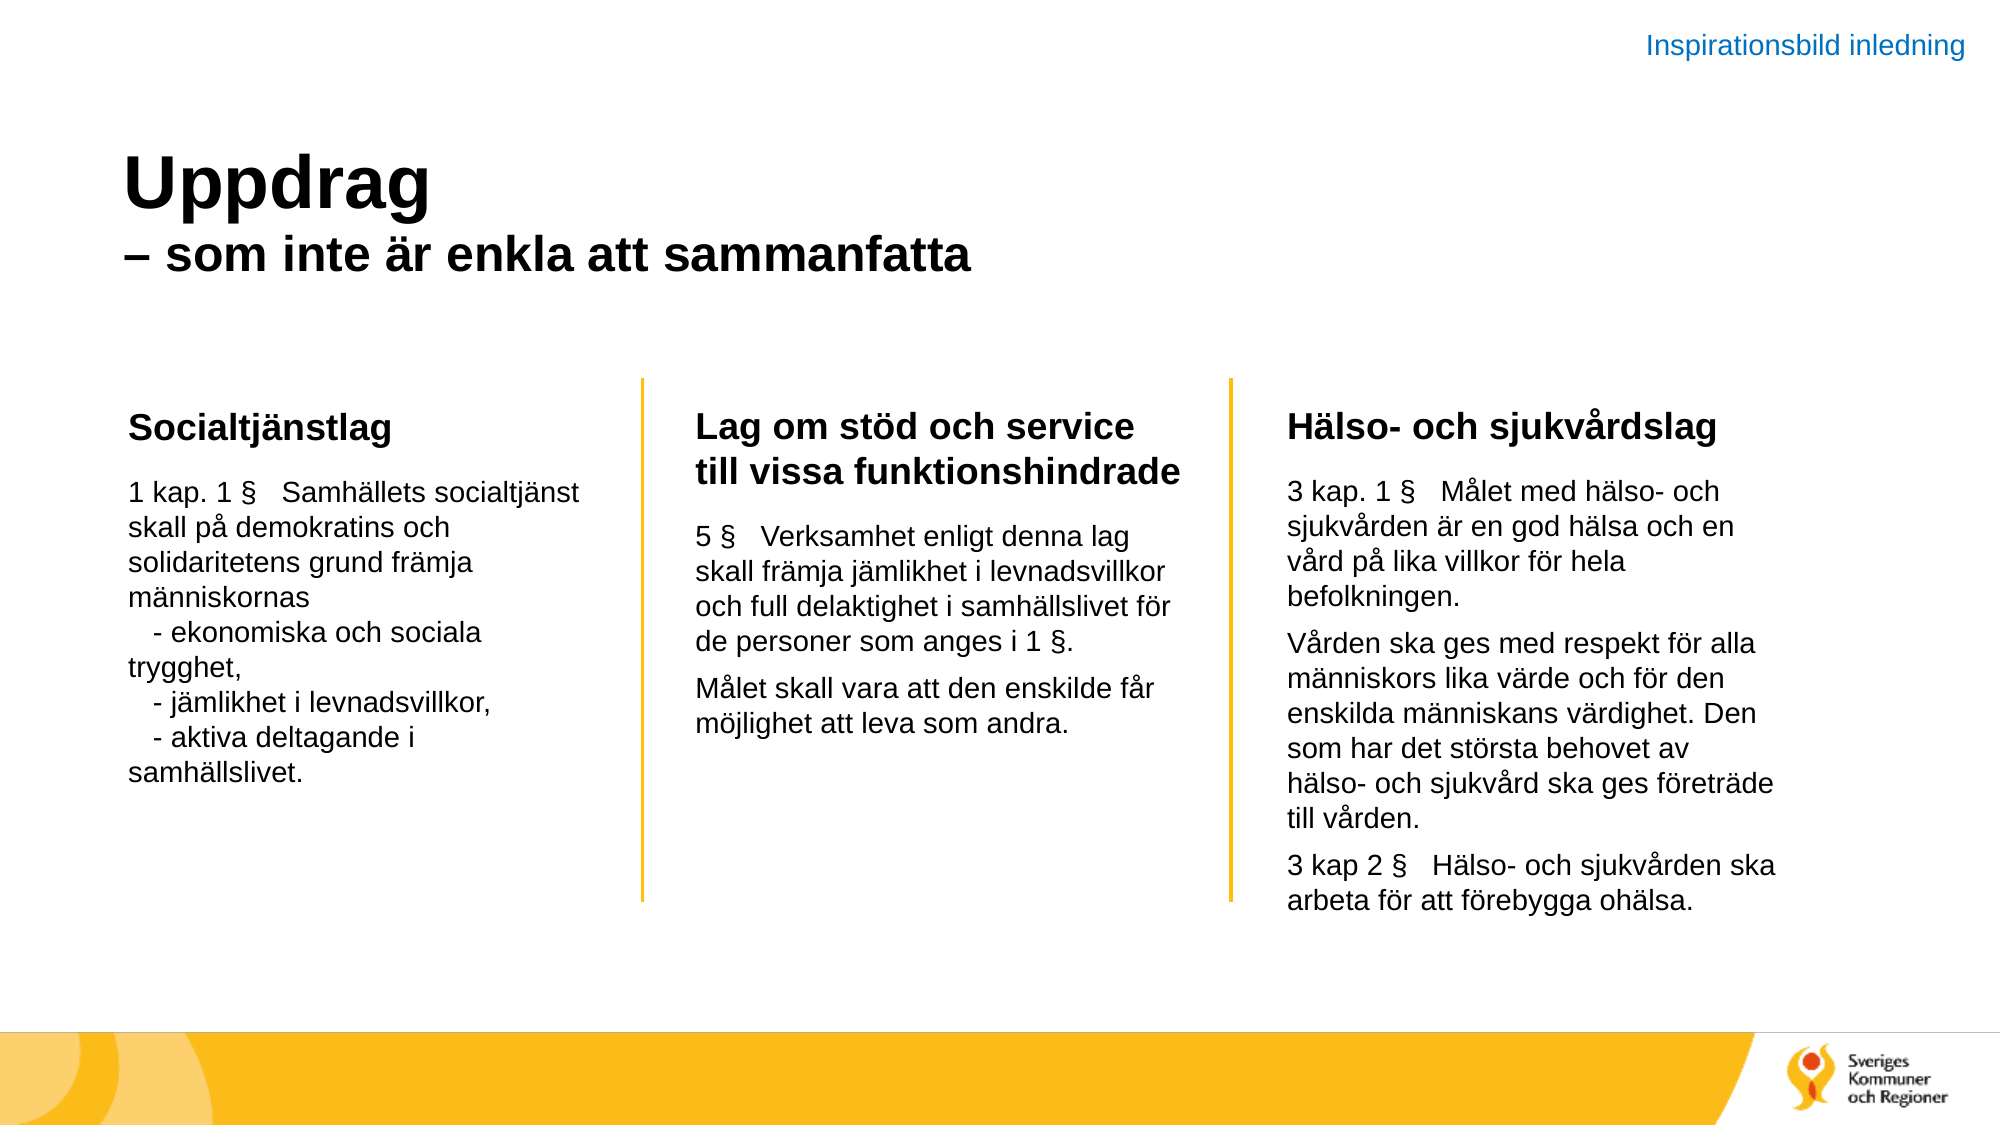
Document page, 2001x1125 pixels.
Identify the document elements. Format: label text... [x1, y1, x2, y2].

title Uppdrag – som inte är enkla att sammanfatta [108, 132, 1793, 217]
text_box Inspirationsbild inledning [1630, 19, 1988, 69]
text_box Lag om stöd och service till vissa funktionshindrade 5 § Verksamhet enligt denna lag skall främja jämlikhet i levnadsvillkor och full delaktighet i samhällslivet för de personer som anges i 1 §. Målet skall vara att den enskilde får möjlighet att leva som andra. [675, 394, 1201, 1008]
text_box Hälso- och sjukvårdslag 3 kap. 1 § Målet med hälso- och sjukvården är en god hälsa och en vård på lika villkor för hela befolkningen. Vården ska ges med respekt för alla människors lika värde och för den enskilda människans värdighet. Den som har det största behovet av hälso- och sjukvård ska ges företräde till vården. 3 kap 2 § Hälso- och sjukvården ska arbeta för att förebygga ohälsa. [1267, 394, 1793, 1008]
list Socialtjänstlag 1 kap. 1 § Samhällets socialtjänst skall på demokratins och solidaritetens grund främja människornas - ekonomiska och sociala trygghet, - jämlikhet i levnadsvillkor, - aktiva deltagande i samhällslivet. [108, 395, 600, 1010]
picture [0, 0, 2000, 1125]
